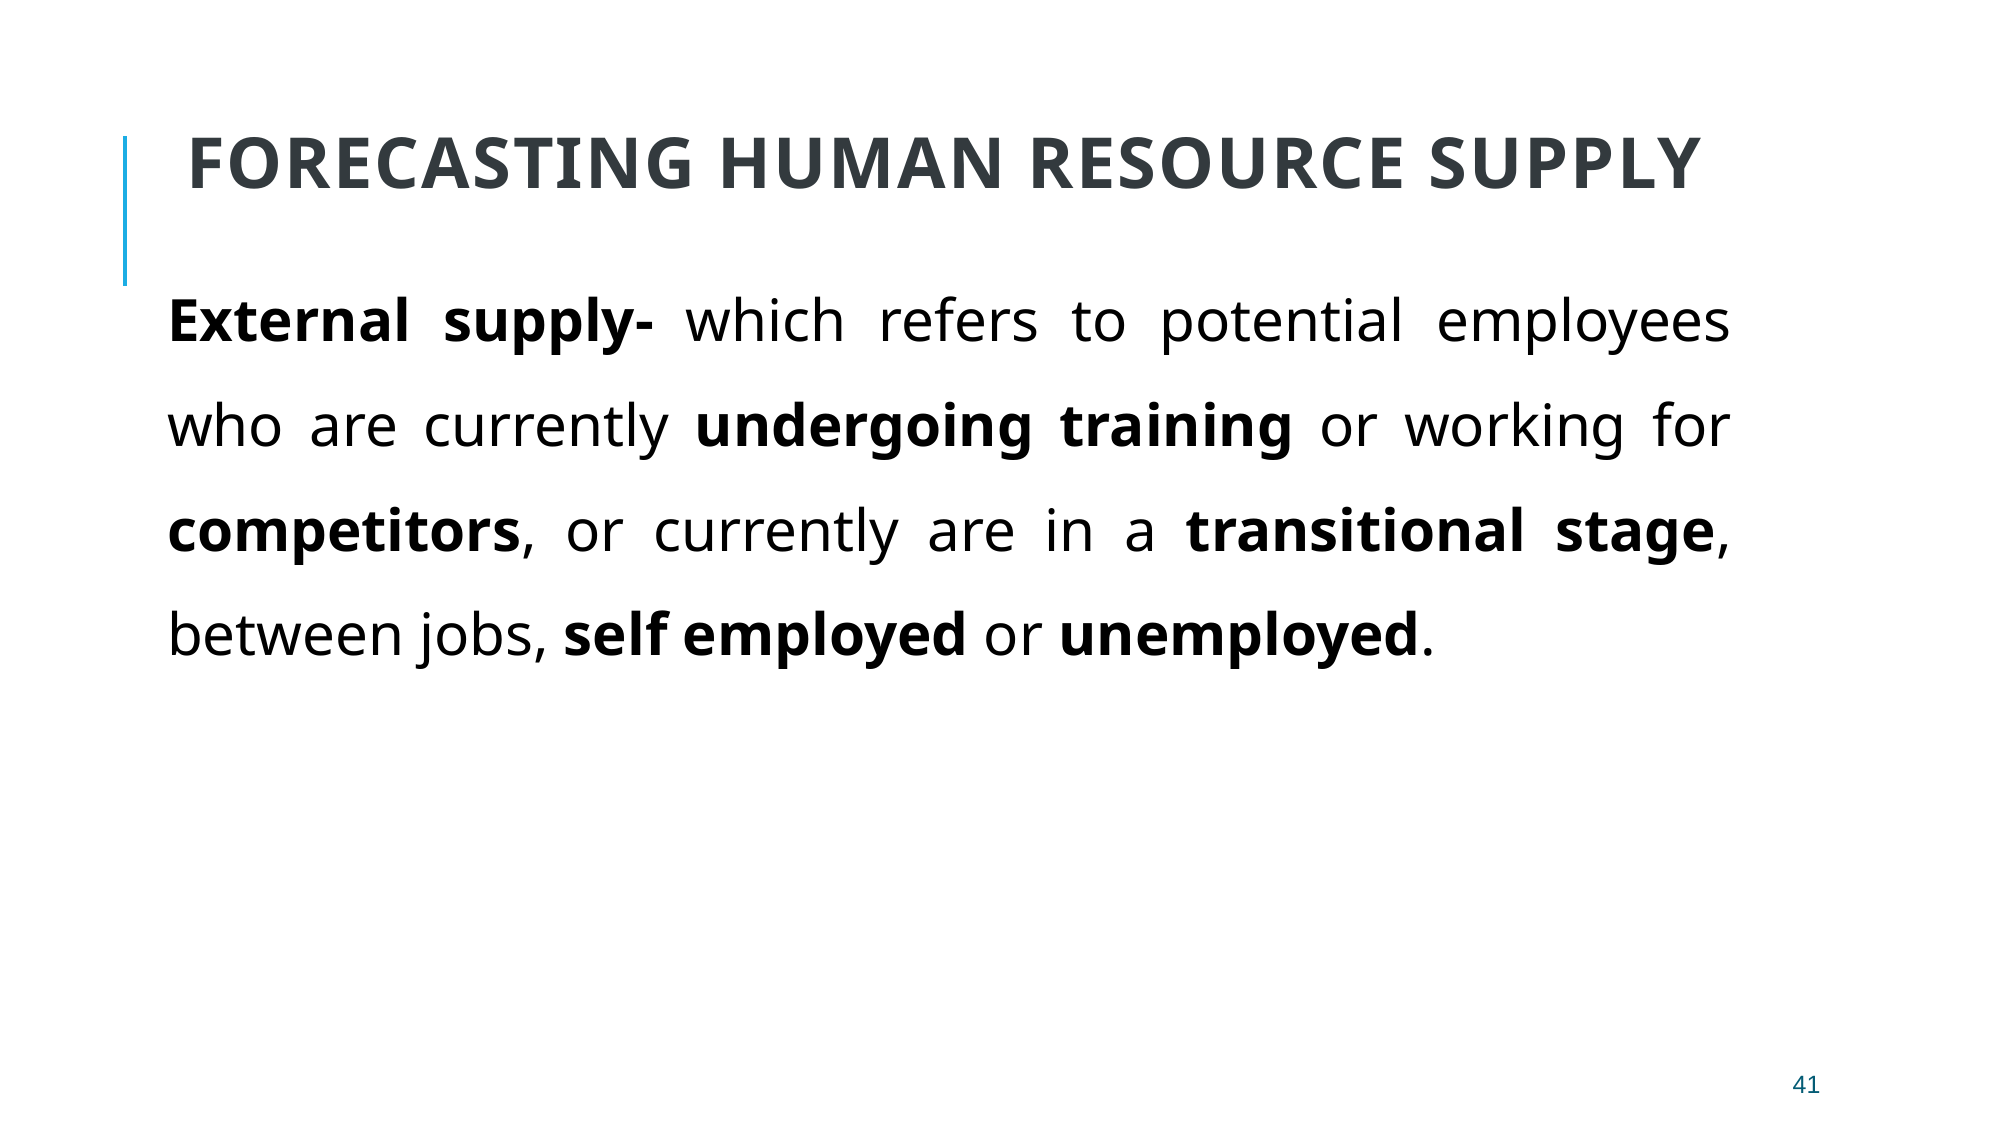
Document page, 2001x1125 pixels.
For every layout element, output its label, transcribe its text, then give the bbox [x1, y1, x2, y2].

title Forecasting Human Resource Supply [168, 96, 1763, 241]
slide_number 41 [1777, 1061, 1938, 1107]
list External supply- which refers to potential employees who are currently undergoing training or working for competitors, or currently are in a transitional stage, between jobs, self employed or unemployed. [144, 240, 1740, 901]
